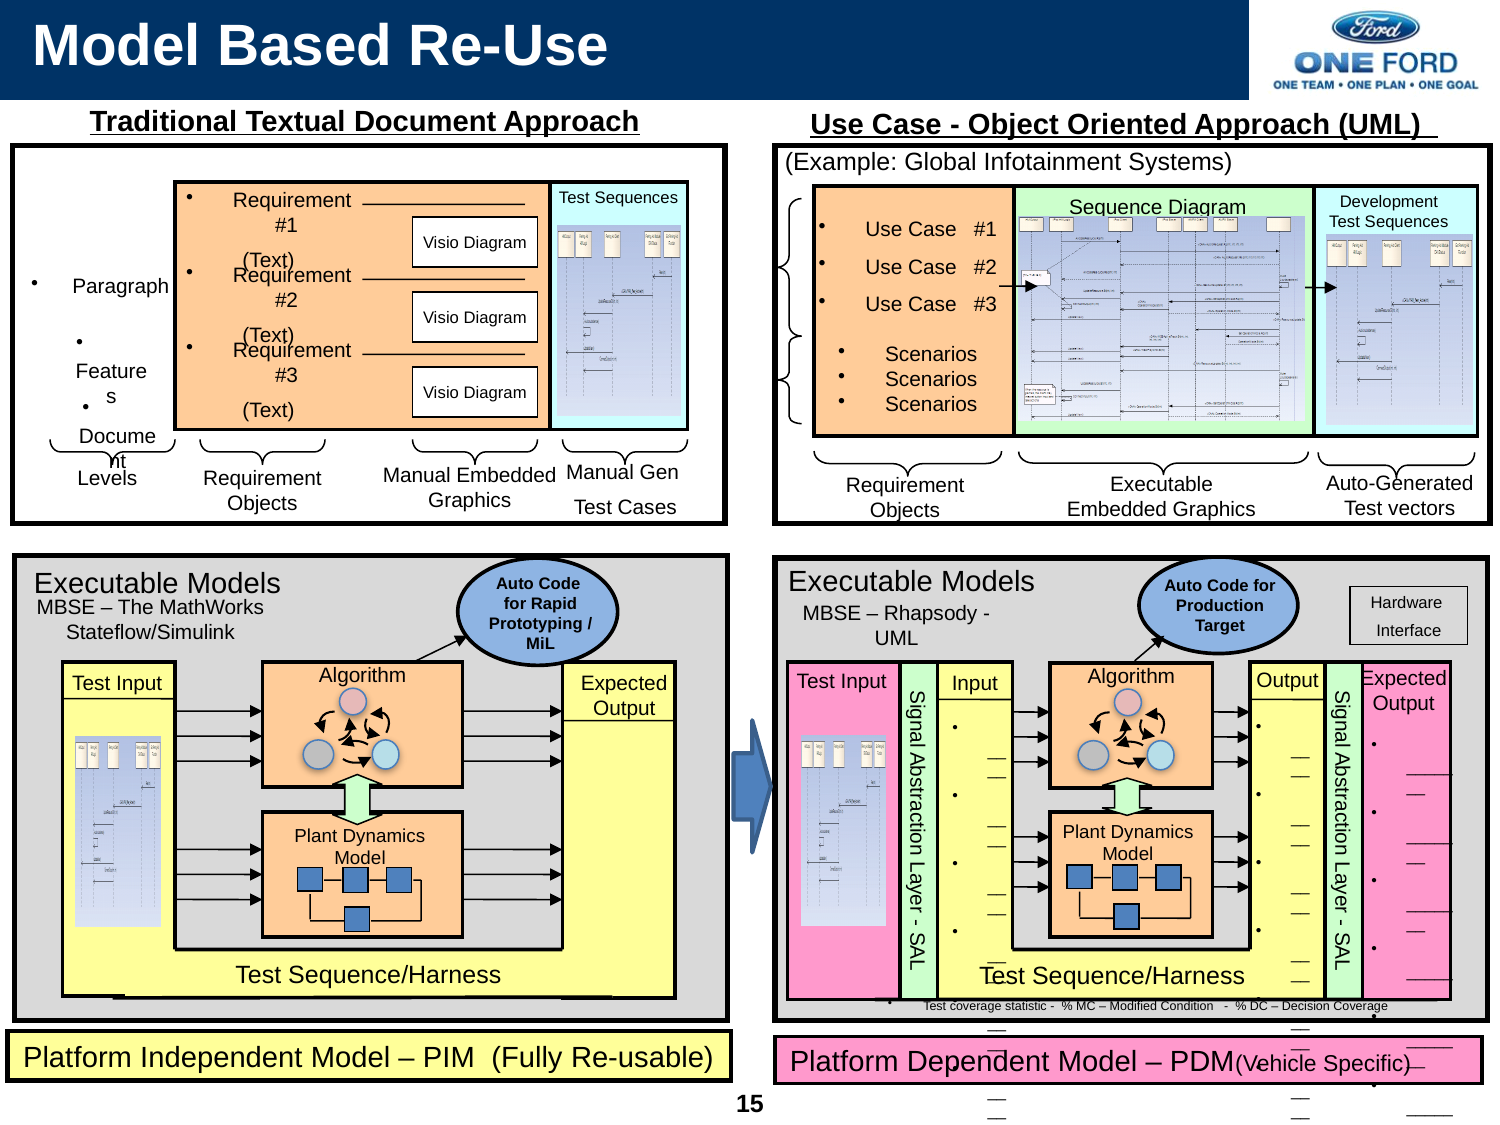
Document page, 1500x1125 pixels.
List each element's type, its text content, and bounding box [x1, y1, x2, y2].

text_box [757, 97, 1491, 530]
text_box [12, 95, 740, 530]
picture [1249, 0, 1500, 102]
text_box Model Based Re-Use [18, 0, 1348, 85]
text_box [764, 554, 1488, 1084]
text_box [7, 555, 731, 1082]
text_box [736, 718, 759, 855]
